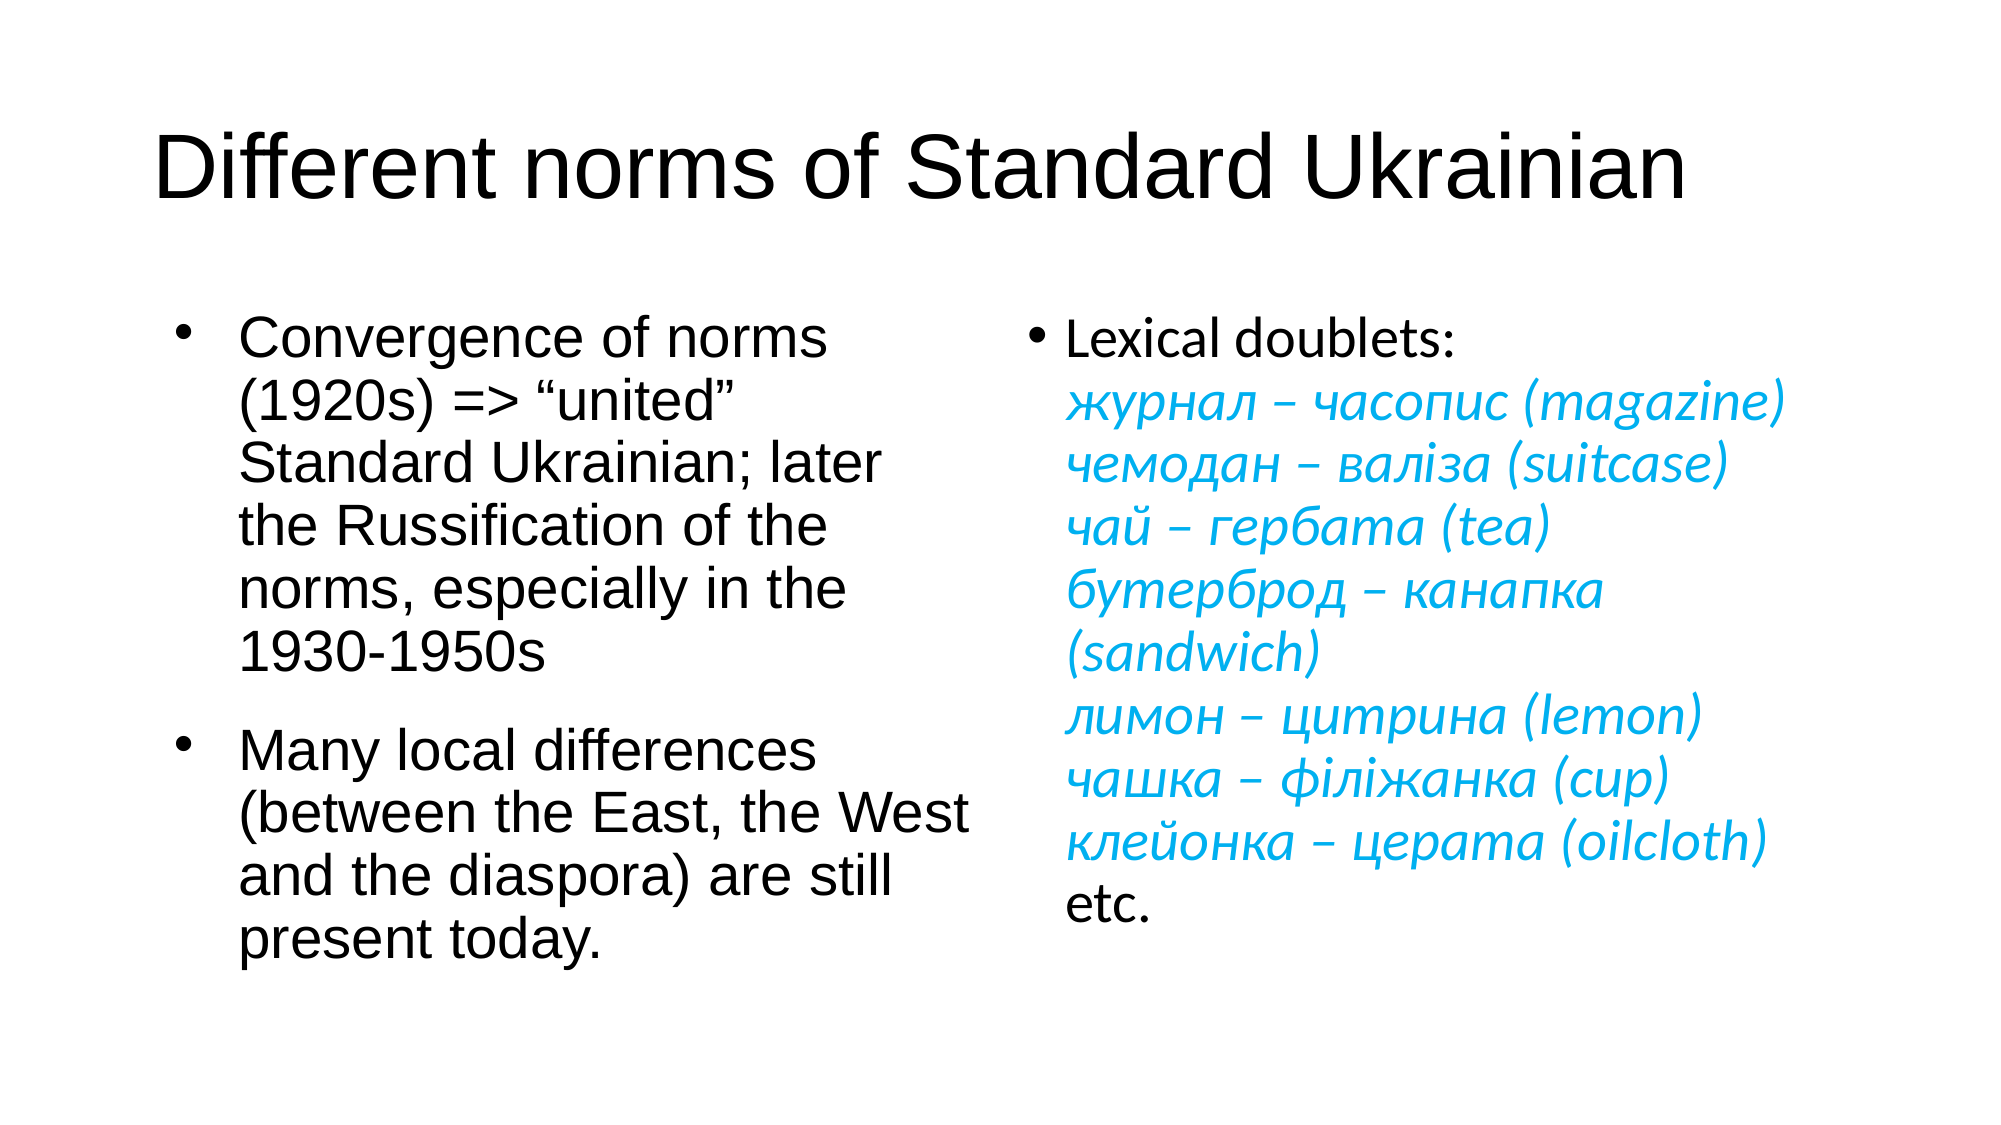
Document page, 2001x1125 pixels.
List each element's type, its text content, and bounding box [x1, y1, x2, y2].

title Different norms of Standard Ukrainian [137, 59, 1863, 278]
list Lexical doublets: журнал – часопис (magazine) чемодан – валіза (suitcase) чай – гербата (tea) бутерброд – канапка (sandwich) лимон – цитрина (lemon) чашка – філіжанка (cup) клейонка – церата (oilcloth) etc. [1012, 299, 1863, 1014]
list Convergence of norms (1920s) => “united” Standard Ukrainian; later the Russification of the norms, especially in the 1930-1950s Many local differences (between the East, the West and the diaspora) are still present today. [137, 299, 988, 1014]
